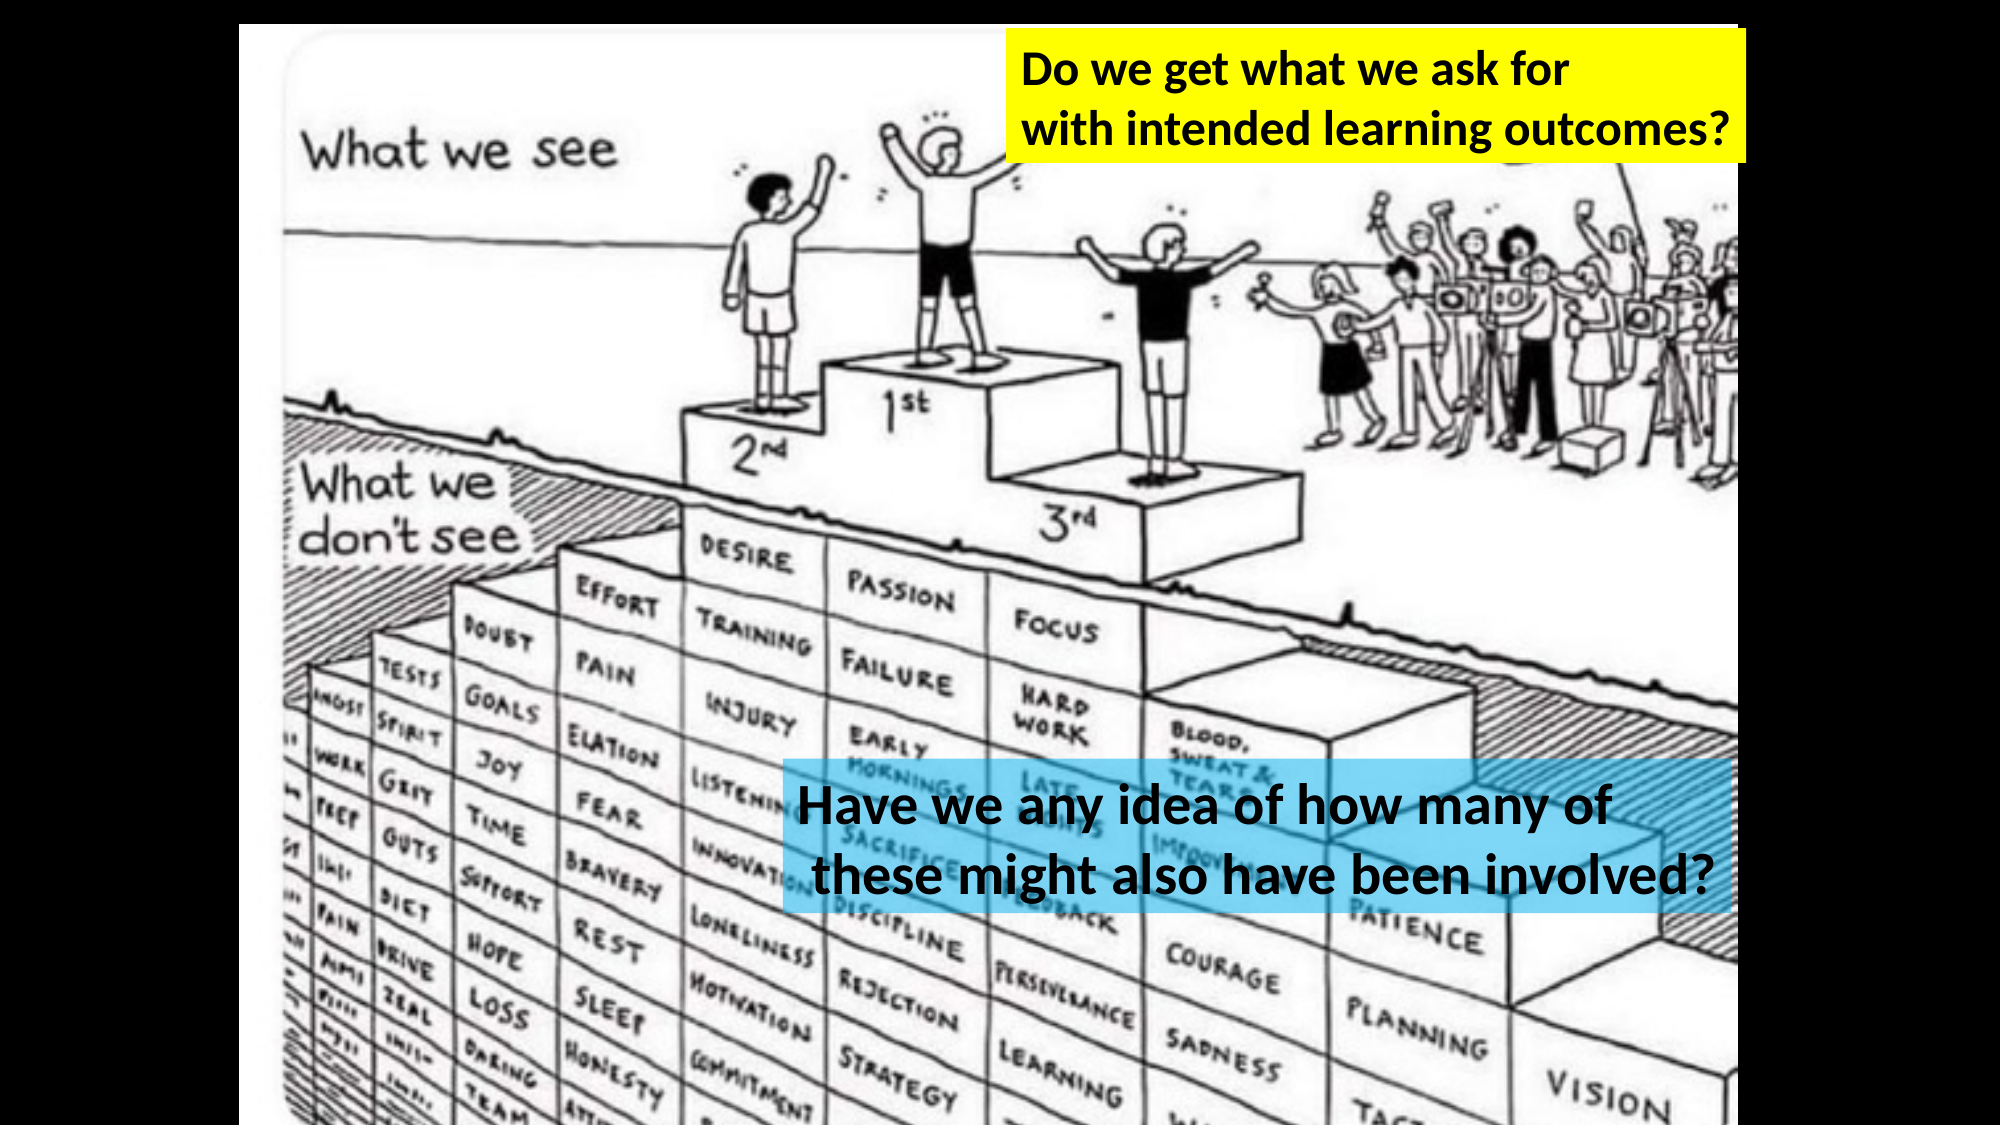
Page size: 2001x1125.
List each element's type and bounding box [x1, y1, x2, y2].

picture [239, 24, 1738, 1125]
text_box [1742, 28, 1747, 163]
